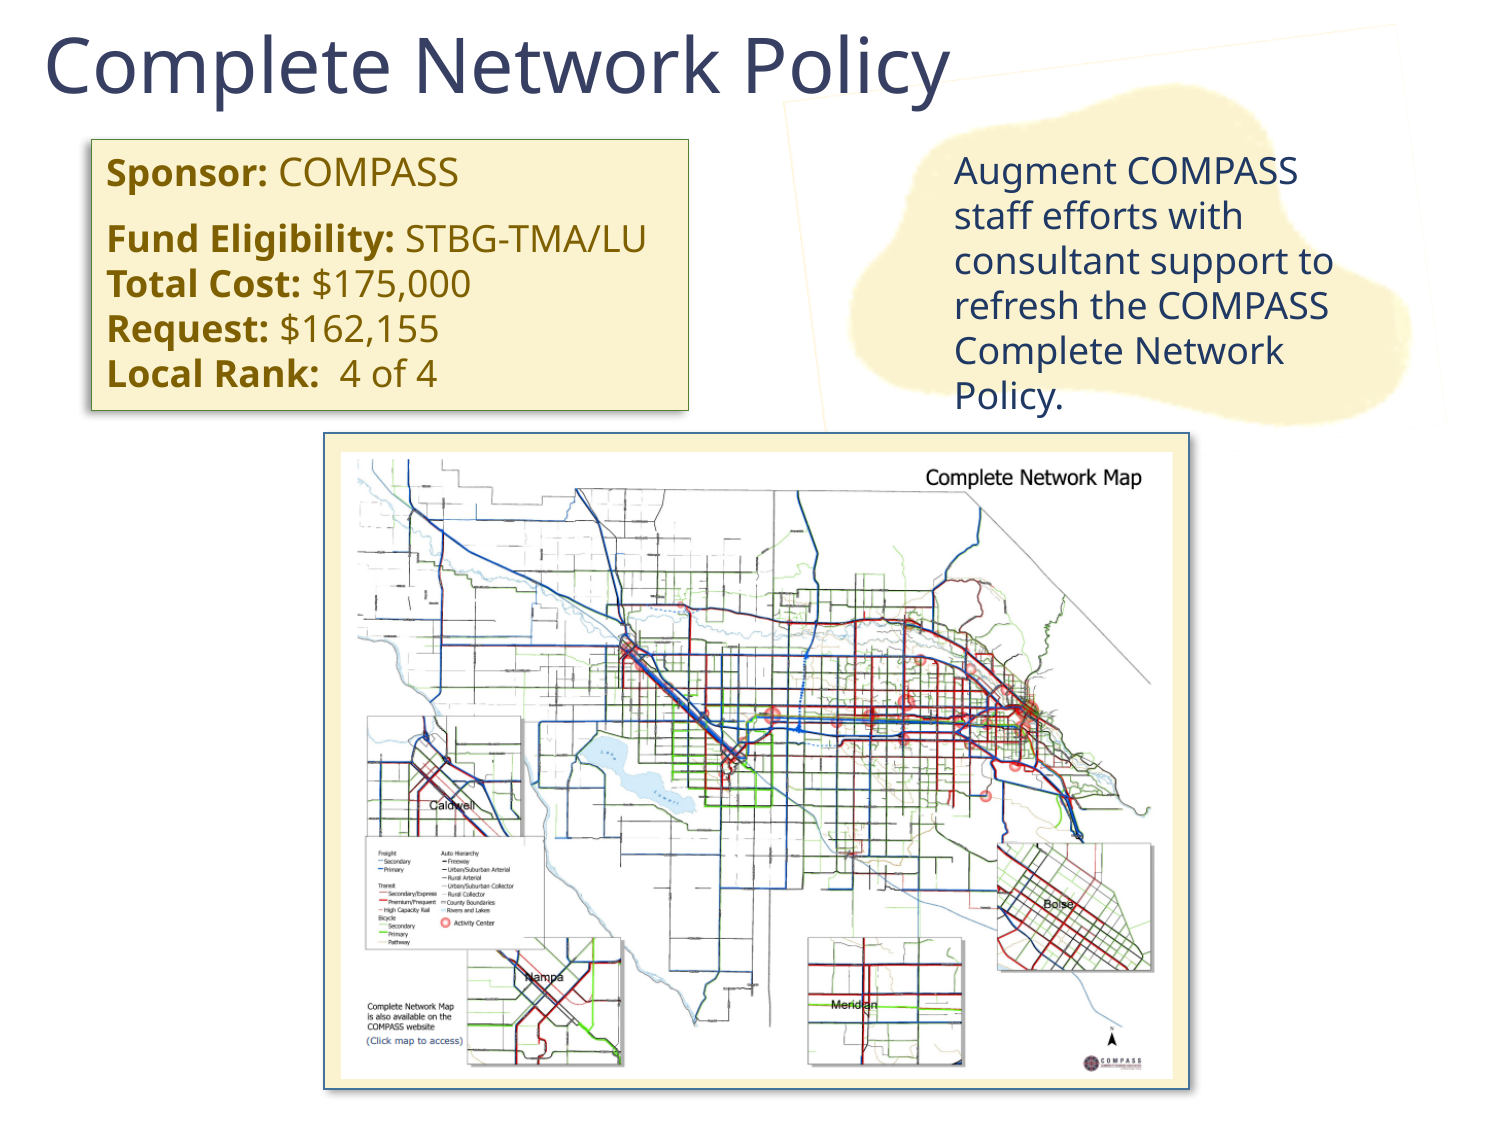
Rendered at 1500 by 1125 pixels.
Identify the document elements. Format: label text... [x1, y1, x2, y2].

list Sponsor: COMPASS Fund Eligibility: STBG-TMA/LU Total Cost: $175,000 Request: $162,155 Local Rank: 4 of 4 [91, 139, 689, 411]
text_box [323, 432, 1190, 1090]
title Complete Network Policy [28, 5, 991, 133]
picture [340, 26, 1446, 1083]
